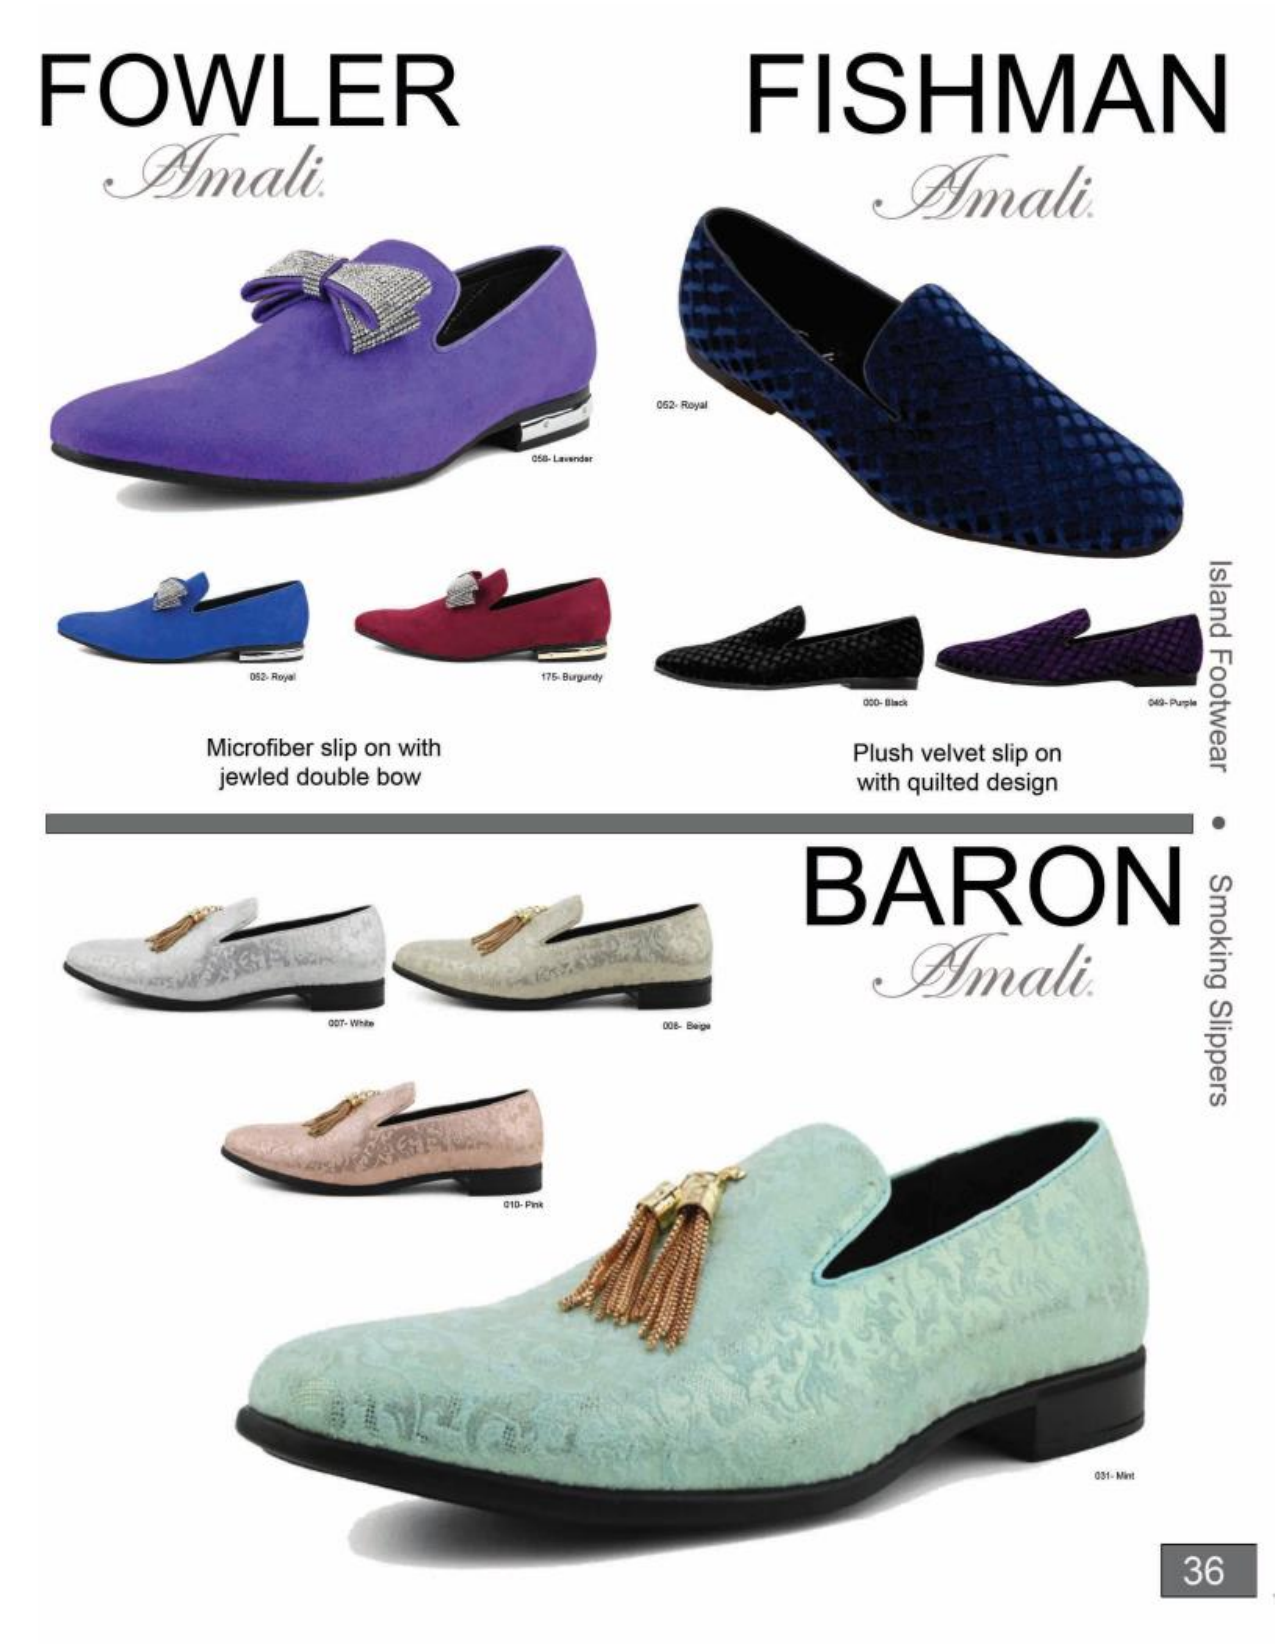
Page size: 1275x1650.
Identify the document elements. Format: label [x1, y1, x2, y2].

text_box [38, 4, 1275, 1644]
